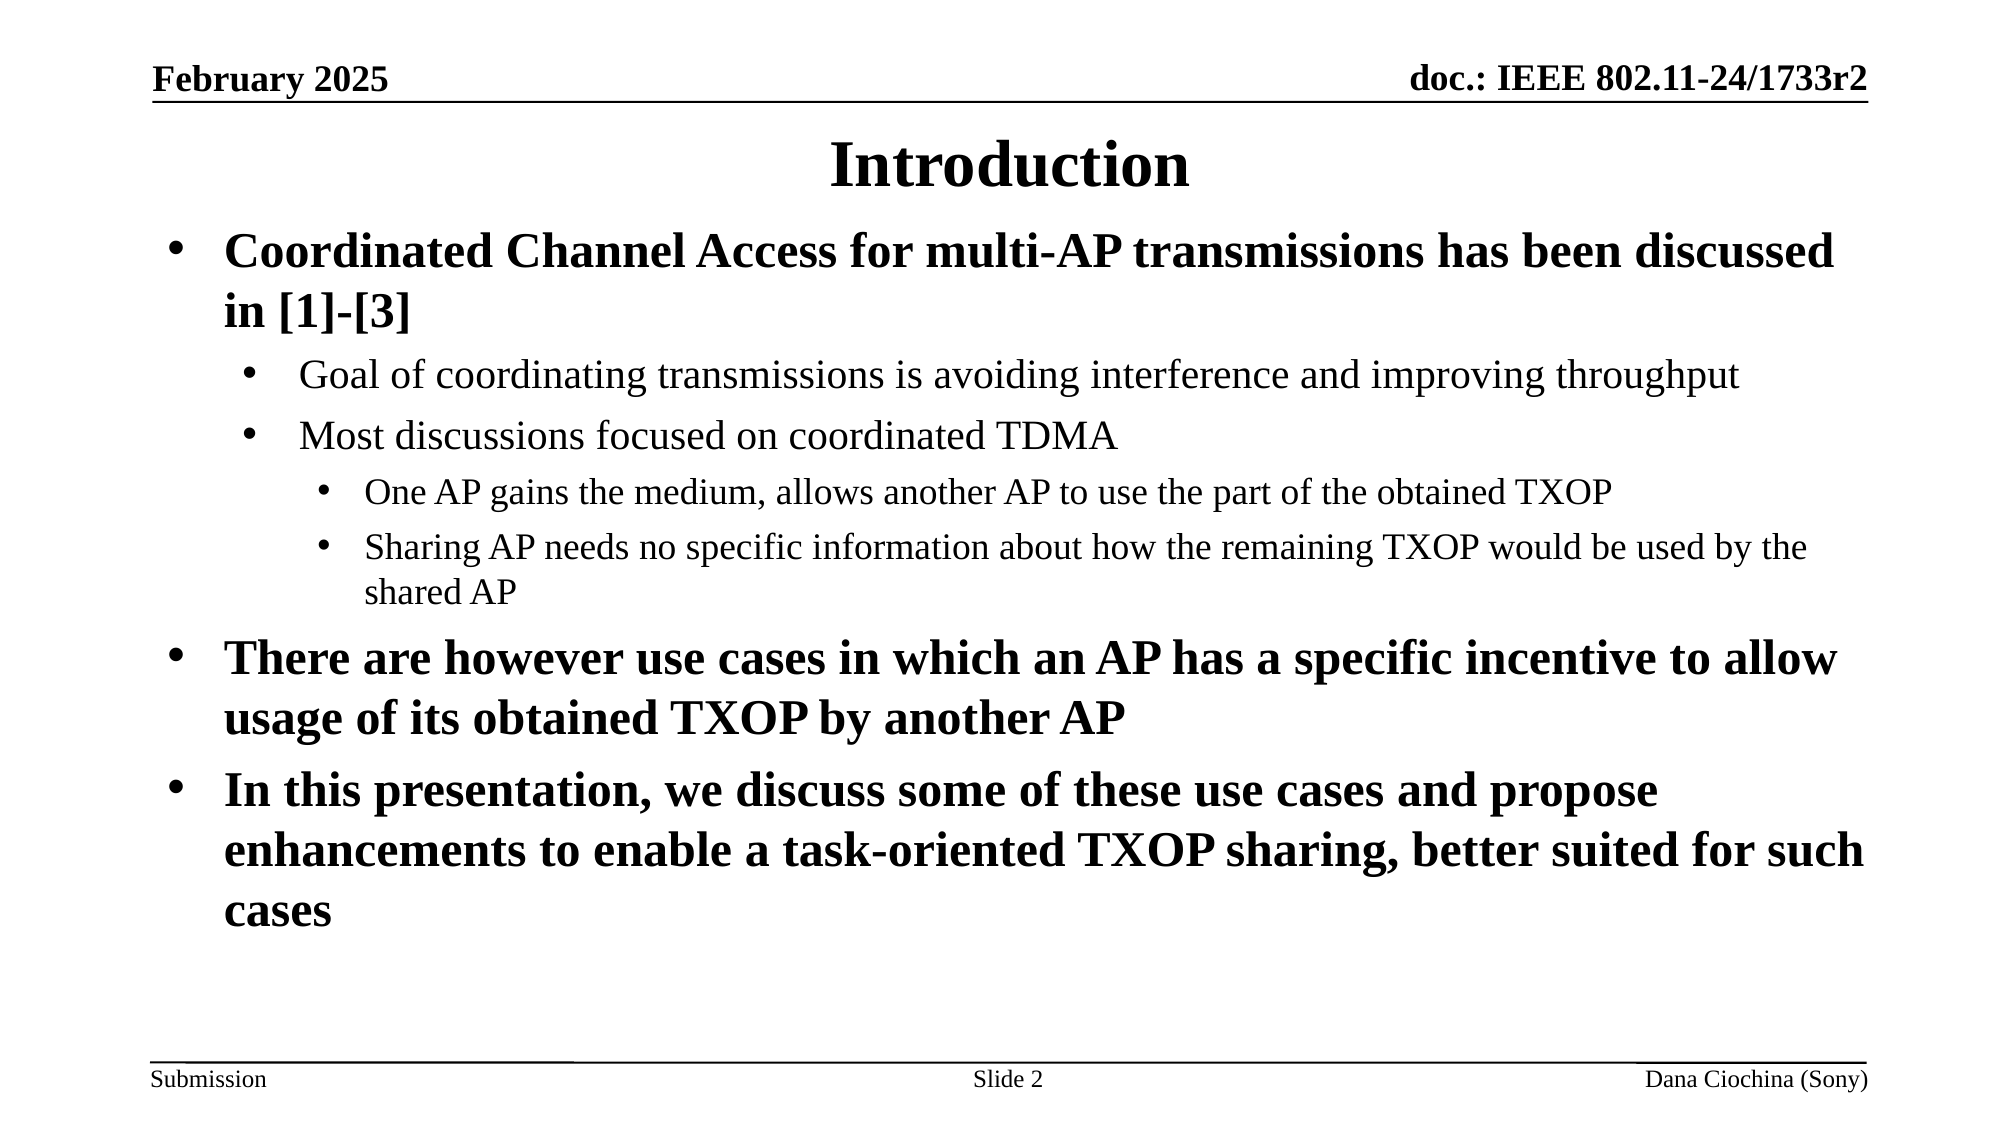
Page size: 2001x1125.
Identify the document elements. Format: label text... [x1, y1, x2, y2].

list Coordinated Channel Access for multi-AP transmissions has been discussed in [1]-[3] Goal of coordinating transmissions is avoiding interference and improving throughput Most discussions focused on coordinated TDMA One AP gains the medium, allows another AP to use the part of the obtained TXOP Sharing AP needs no specific information about how the remaining TXOP would be used by the shared AP There are however use cases in which an AP has a specific incentive to allow usage of its obtained TXOP by another AP In this presentation, we discuss some of these use cases and propose enhancements to enable a task-oriented TXOP sharing, better suited for such cases [152, 209, 1898, 1024]
title Introduction [152, 112, 1869, 207]
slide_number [152, 54, 563, 100]
slide_number Slide 2 [950, 1061, 1067, 1123]
footer Dana Ciochina (Sony) [1171, 1061, 1869, 1093]
